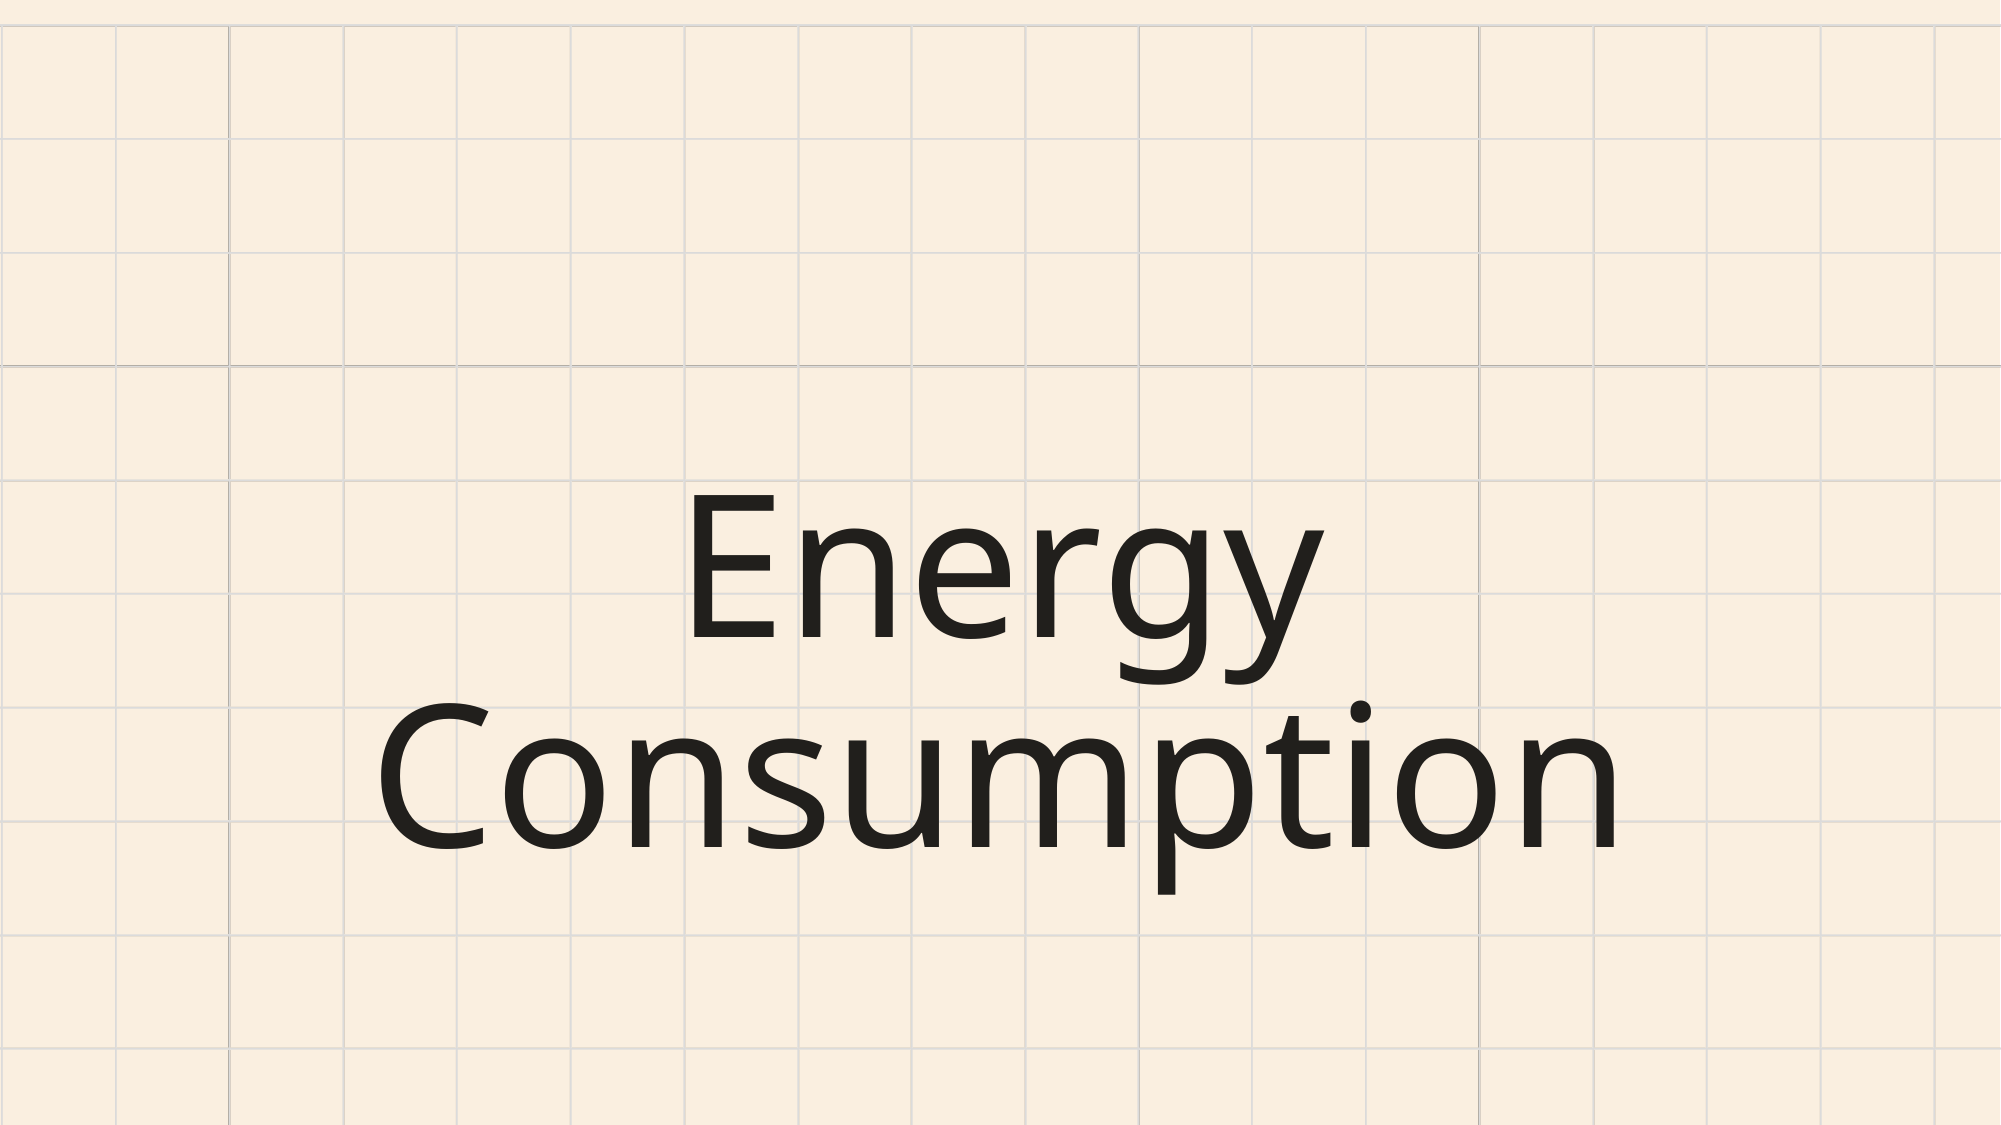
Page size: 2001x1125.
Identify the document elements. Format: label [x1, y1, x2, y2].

text_box [0, 24, 2000, 1125]
